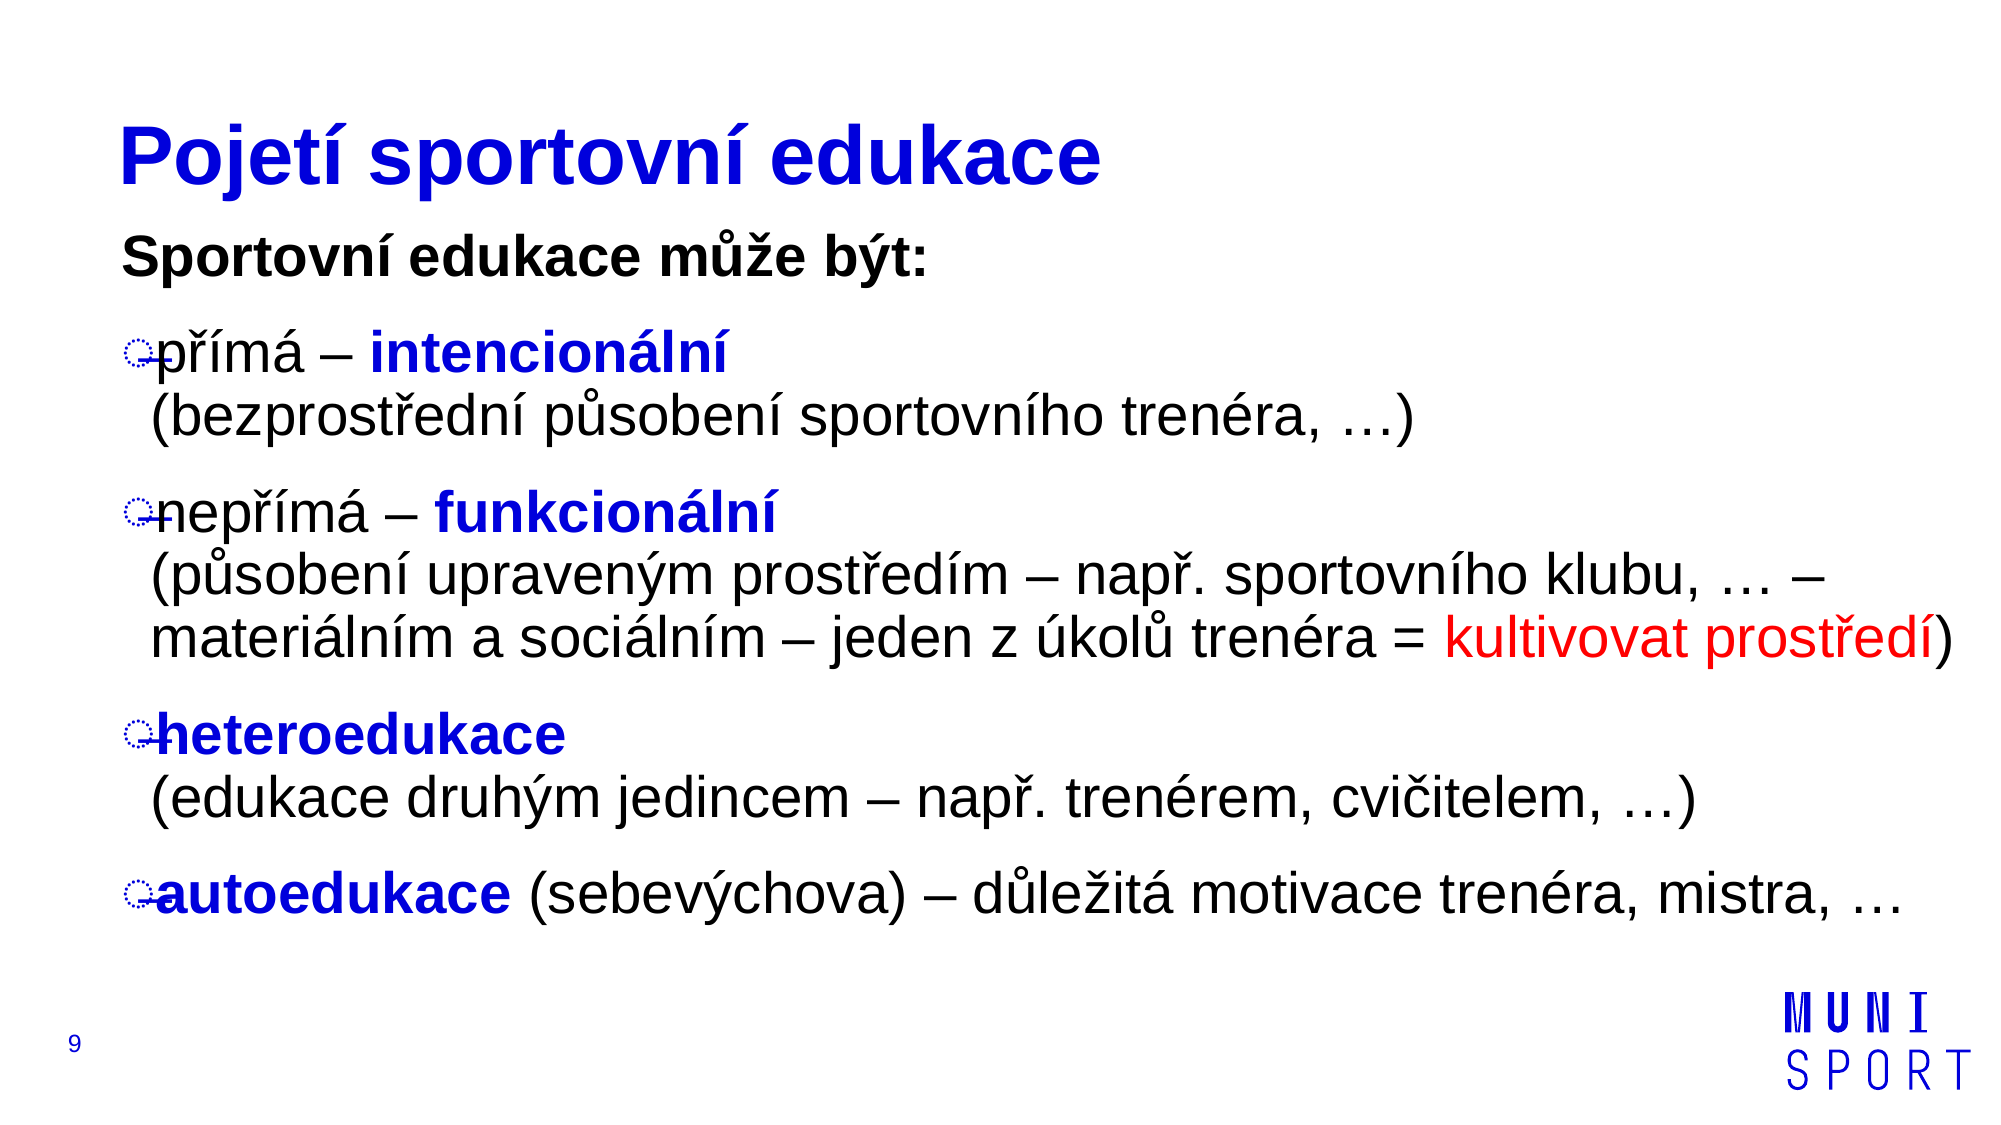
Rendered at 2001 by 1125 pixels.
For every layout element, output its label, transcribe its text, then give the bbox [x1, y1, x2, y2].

list Sportovní edukace může být: přímá – intencionální (bezprostřední působení sportovního trenéra, …) nepřímá – funkcionální (působení upraveným prostředím – např. sportovního klubu, … – materiálním a sociálním – jeden z úkolů trenéra = kultivovat prostředí) heteroedukace (edukace druhým jedincem – např. trenérem, cvičitelem, …) autoedukace (sebevýchova) – důležitá motivace trenéra, mistra, … [109, 226, 1958, 1022]
slide_number 9 [67, 1021, 110, 1063]
title Pojetí sportovní edukace [118, 118, 1883, 193]
